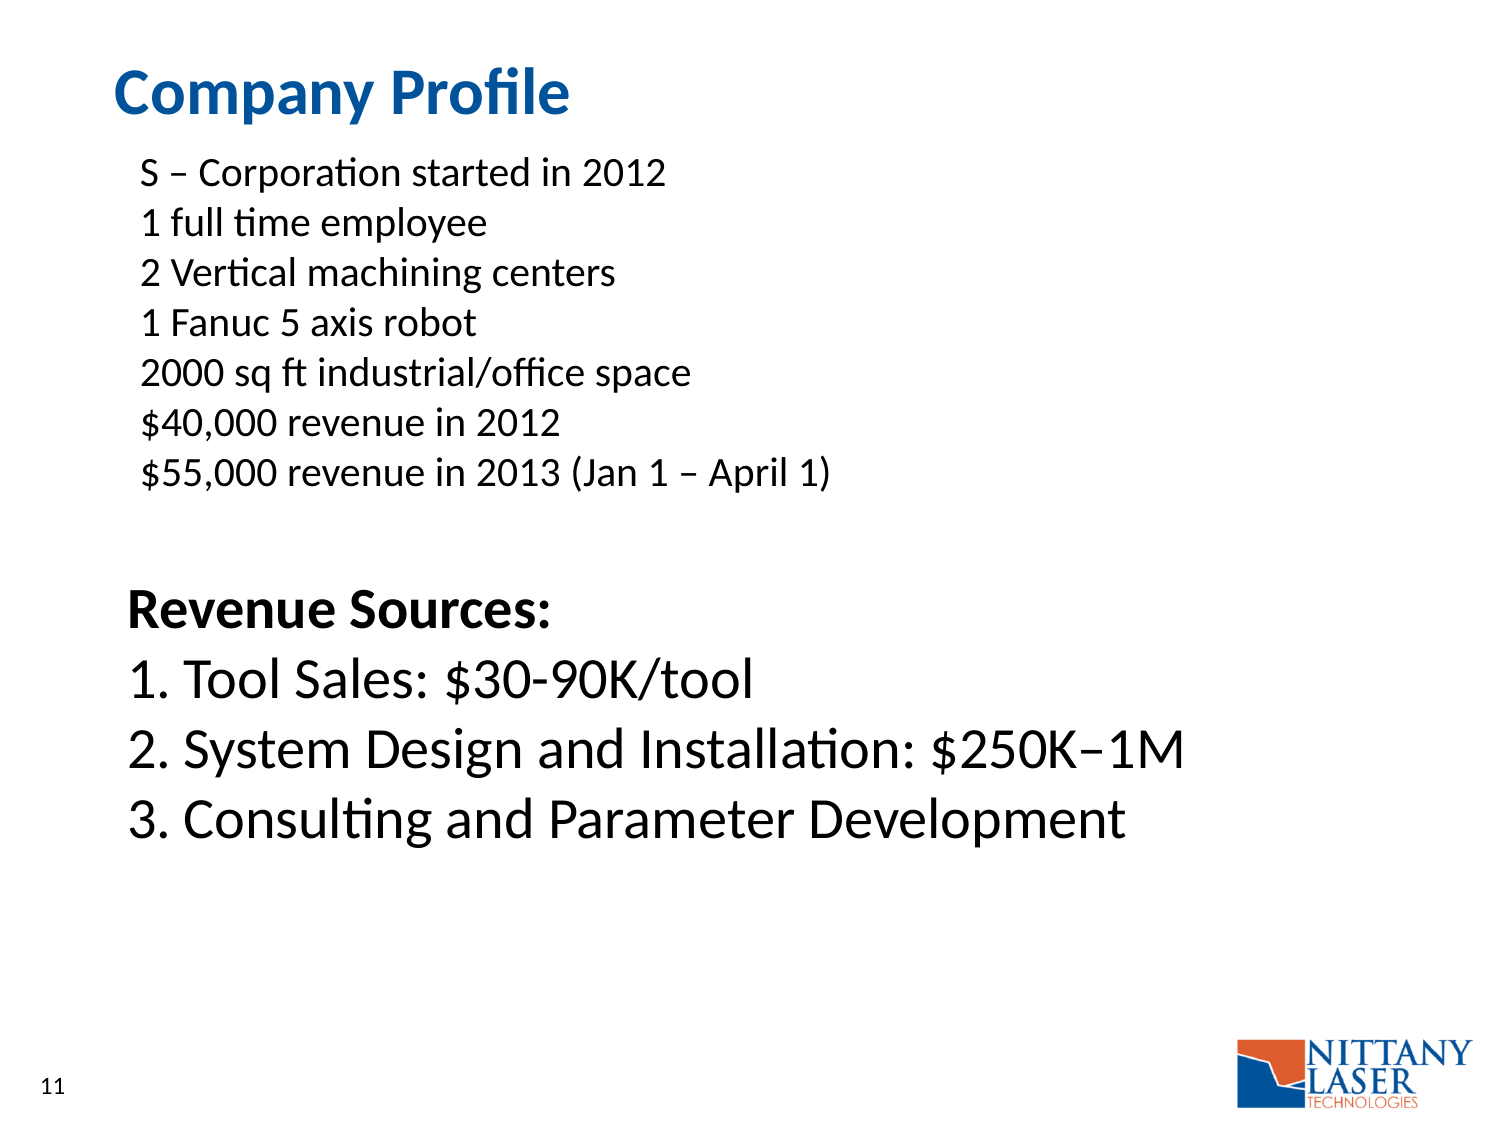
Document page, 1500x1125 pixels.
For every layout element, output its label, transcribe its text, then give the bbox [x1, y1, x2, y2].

text_box 11 [25, 1062, 81, 1108]
text_box Company Profile [99, 12, 1088, 163]
text_box S – Corporation started in 2012 1 full time employee 2 Vertical machining centers 1 Fanuc 5 axis robot 2000 sq ft industrial/office space $40,000 revenue in 2012 $55,000 revenue in 2013 (Jan 1 – April 1) [124, 137, 875, 503]
text_box Revenue Sources: Tool Sales: $30-90K/tool System Design and Installation: $250K–1M Consulting and Parameter Development [112, 562, 1463, 858]
picture [1235, 1037, 1475, 1112]
